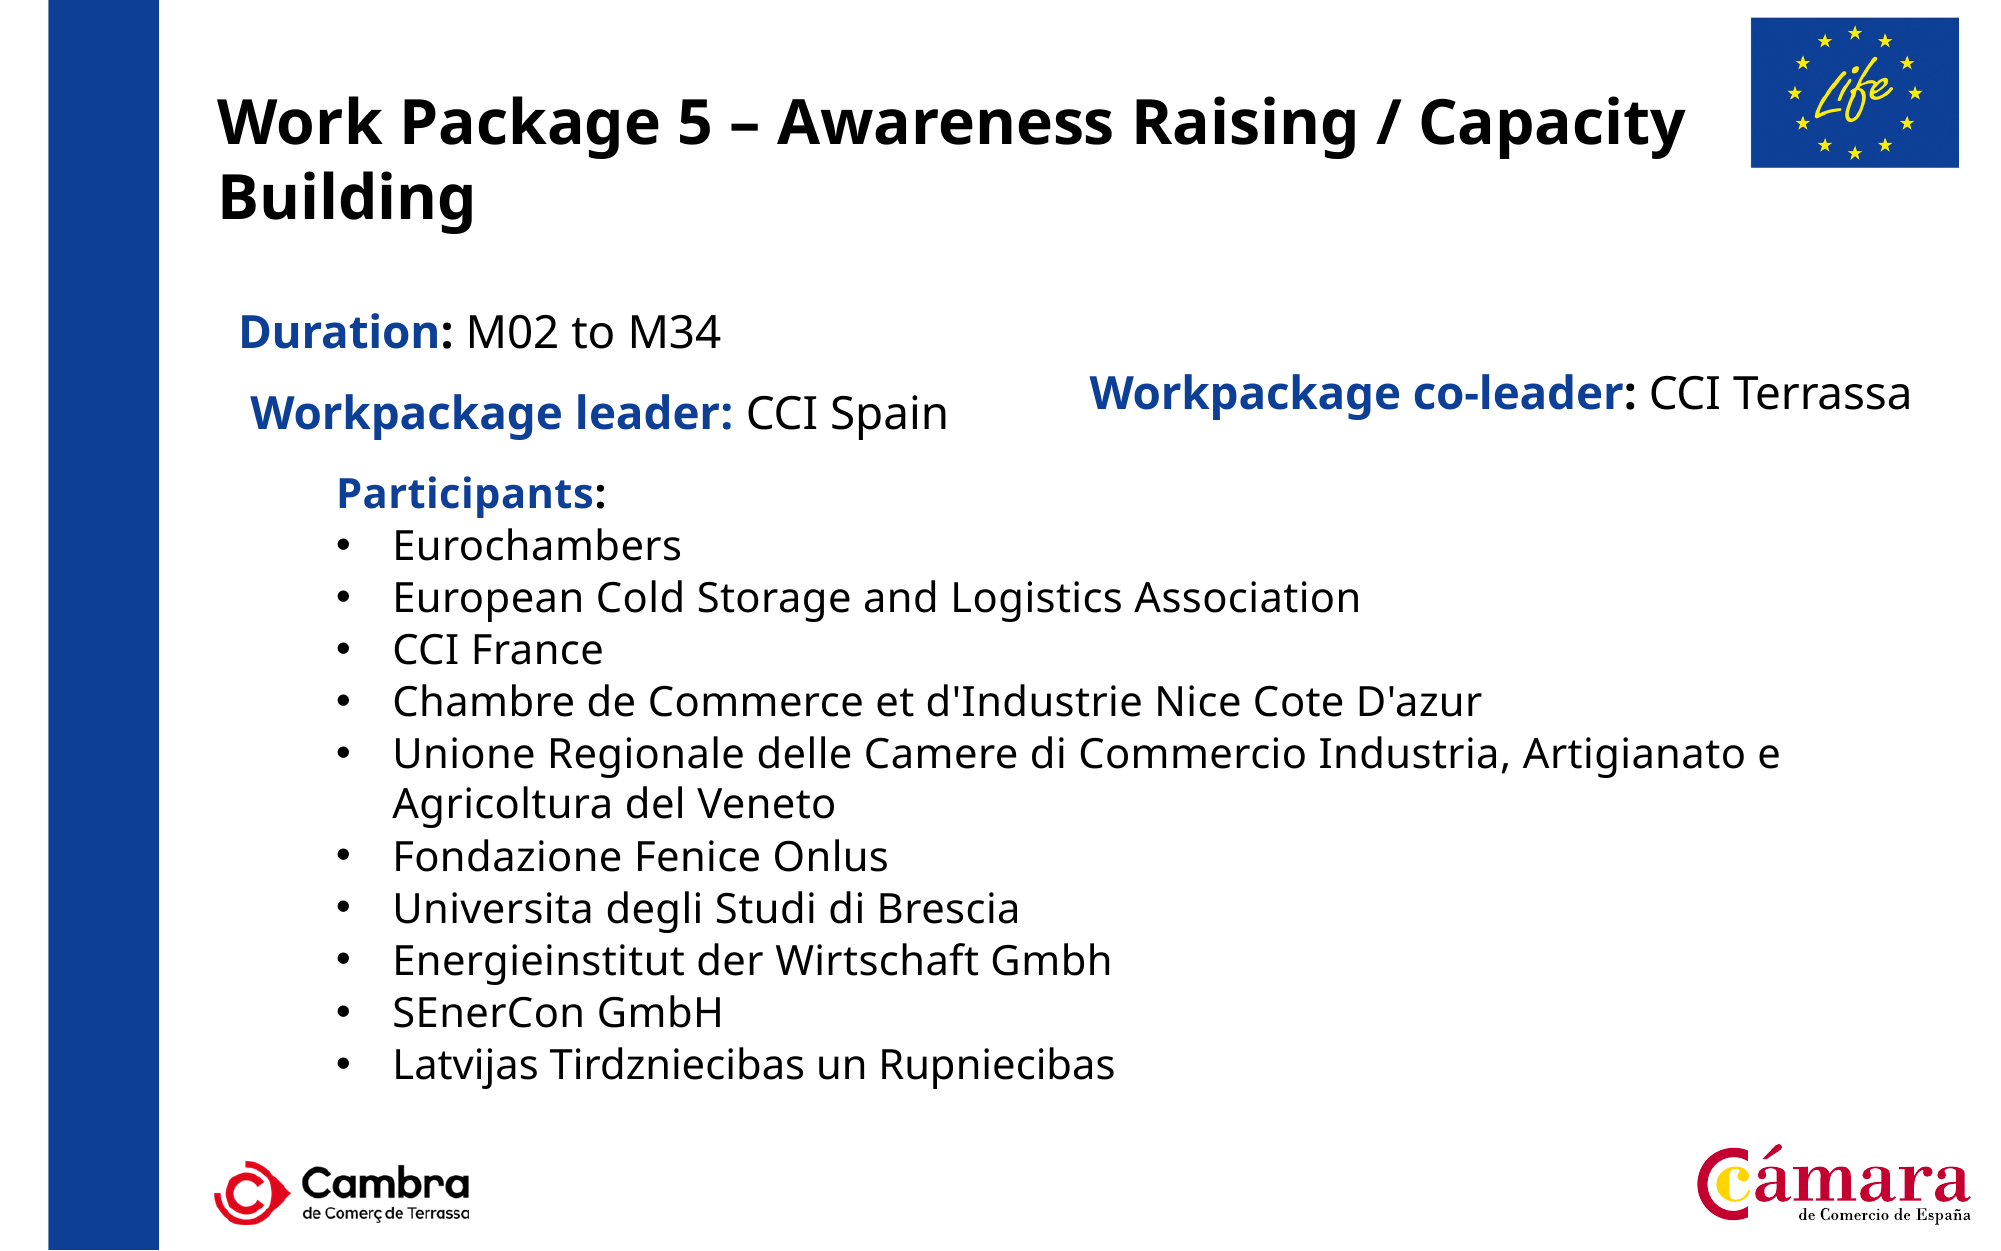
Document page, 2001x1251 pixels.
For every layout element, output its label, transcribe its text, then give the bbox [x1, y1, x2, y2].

title Work Package 5 – Awareness Raising / Capacity Building [215, 80, 1750, 291]
picture [214, 1161, 469, 1226]
text_box Workpackage co-leader: CCI Terrassa [1087, 361, 1936, 419]
picture [1697, 1143, 1972, 1226]
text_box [48, 0, 160, 1250]
text_box Duration: M02 to M34 [236, 300, 1105, 358]
picture [1750, 17, 1959, 168]
text_box Workpackage leader: CCI Spain [197, 381, 1000, 439]
text_box Participants: Eurochambers European Cold Storage and Logistics Association CCI France Chambre de Commerce et d'Industrie Nice Cote D'azur Unione Regionale delle Camere di Commercio Industria, Artigianato e Agricoltura del Veneto Fondazione Fenice Onlus Universita degli Studi di Brescia Energieinstitut der Wirtschaft Gmbh SEnerCon GmbH Latvijas Tirdzniecibas un Rupniecibas [333, 464, 1936, 1088]
